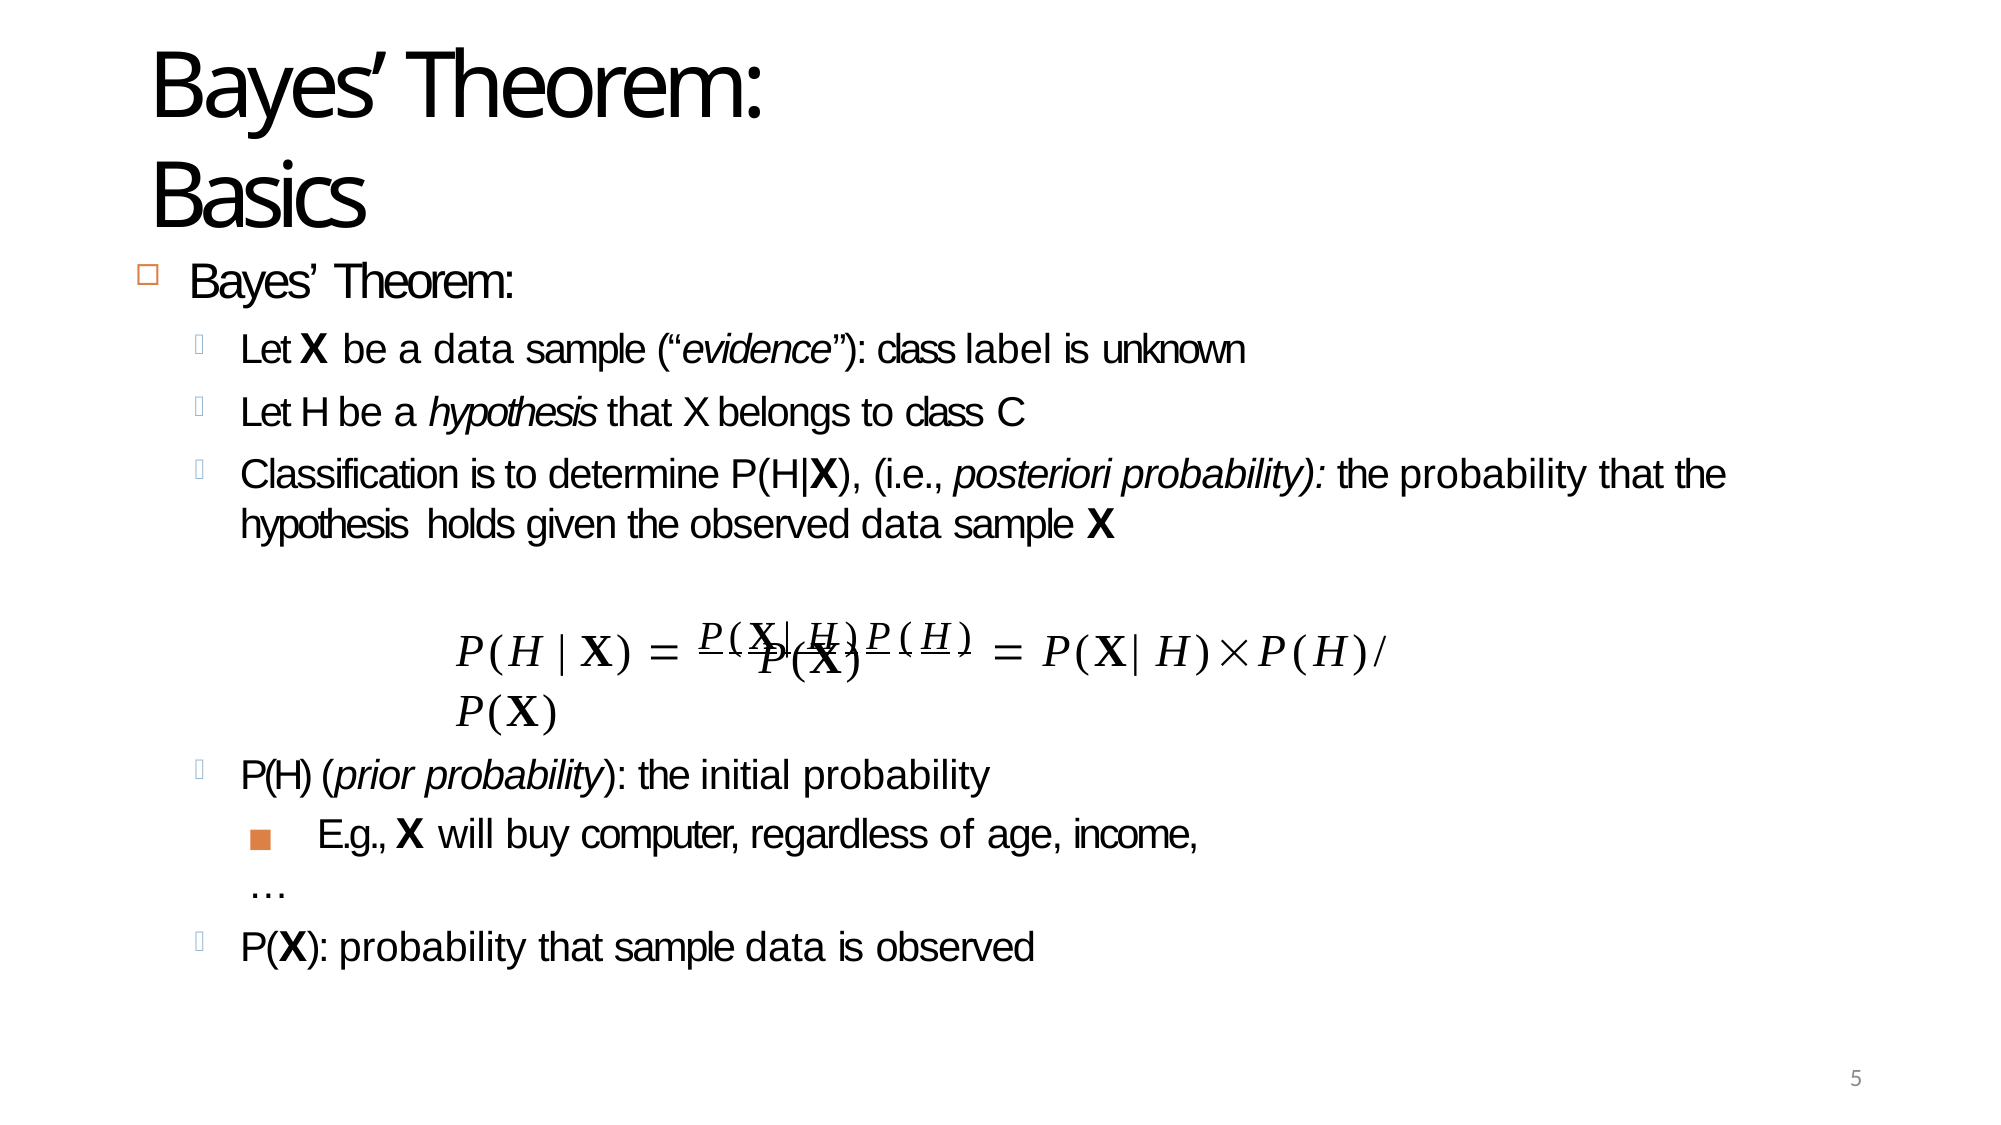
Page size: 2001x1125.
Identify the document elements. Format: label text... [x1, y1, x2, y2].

text_box Bayes’ Theorem: Let X be a data sample (“evidence”): class label is unknown Let H be a hypothesis that X belongs to class C Classification is to determine P(H|X), (i.e., posteriori probability): the probability that the hypothesis holds given the observed data sample X [133, 230, 1896, 548]
text_box P(H) (prior probability): the initial probability ◼ E.g., X will buy computer, regardless of age, income, … P(X): probability that sample data is observed [192, 736, 1206, 970]
text_box P(H | X)  P(X| H)P(H)  P(X| H)P(H)/ P(X) [449, 595, 1450, 736]
title Bayes’ Theorem: Basics [146, 23, 981, 230]
slide_number 5 [1412, 746, 1863, 1125]
